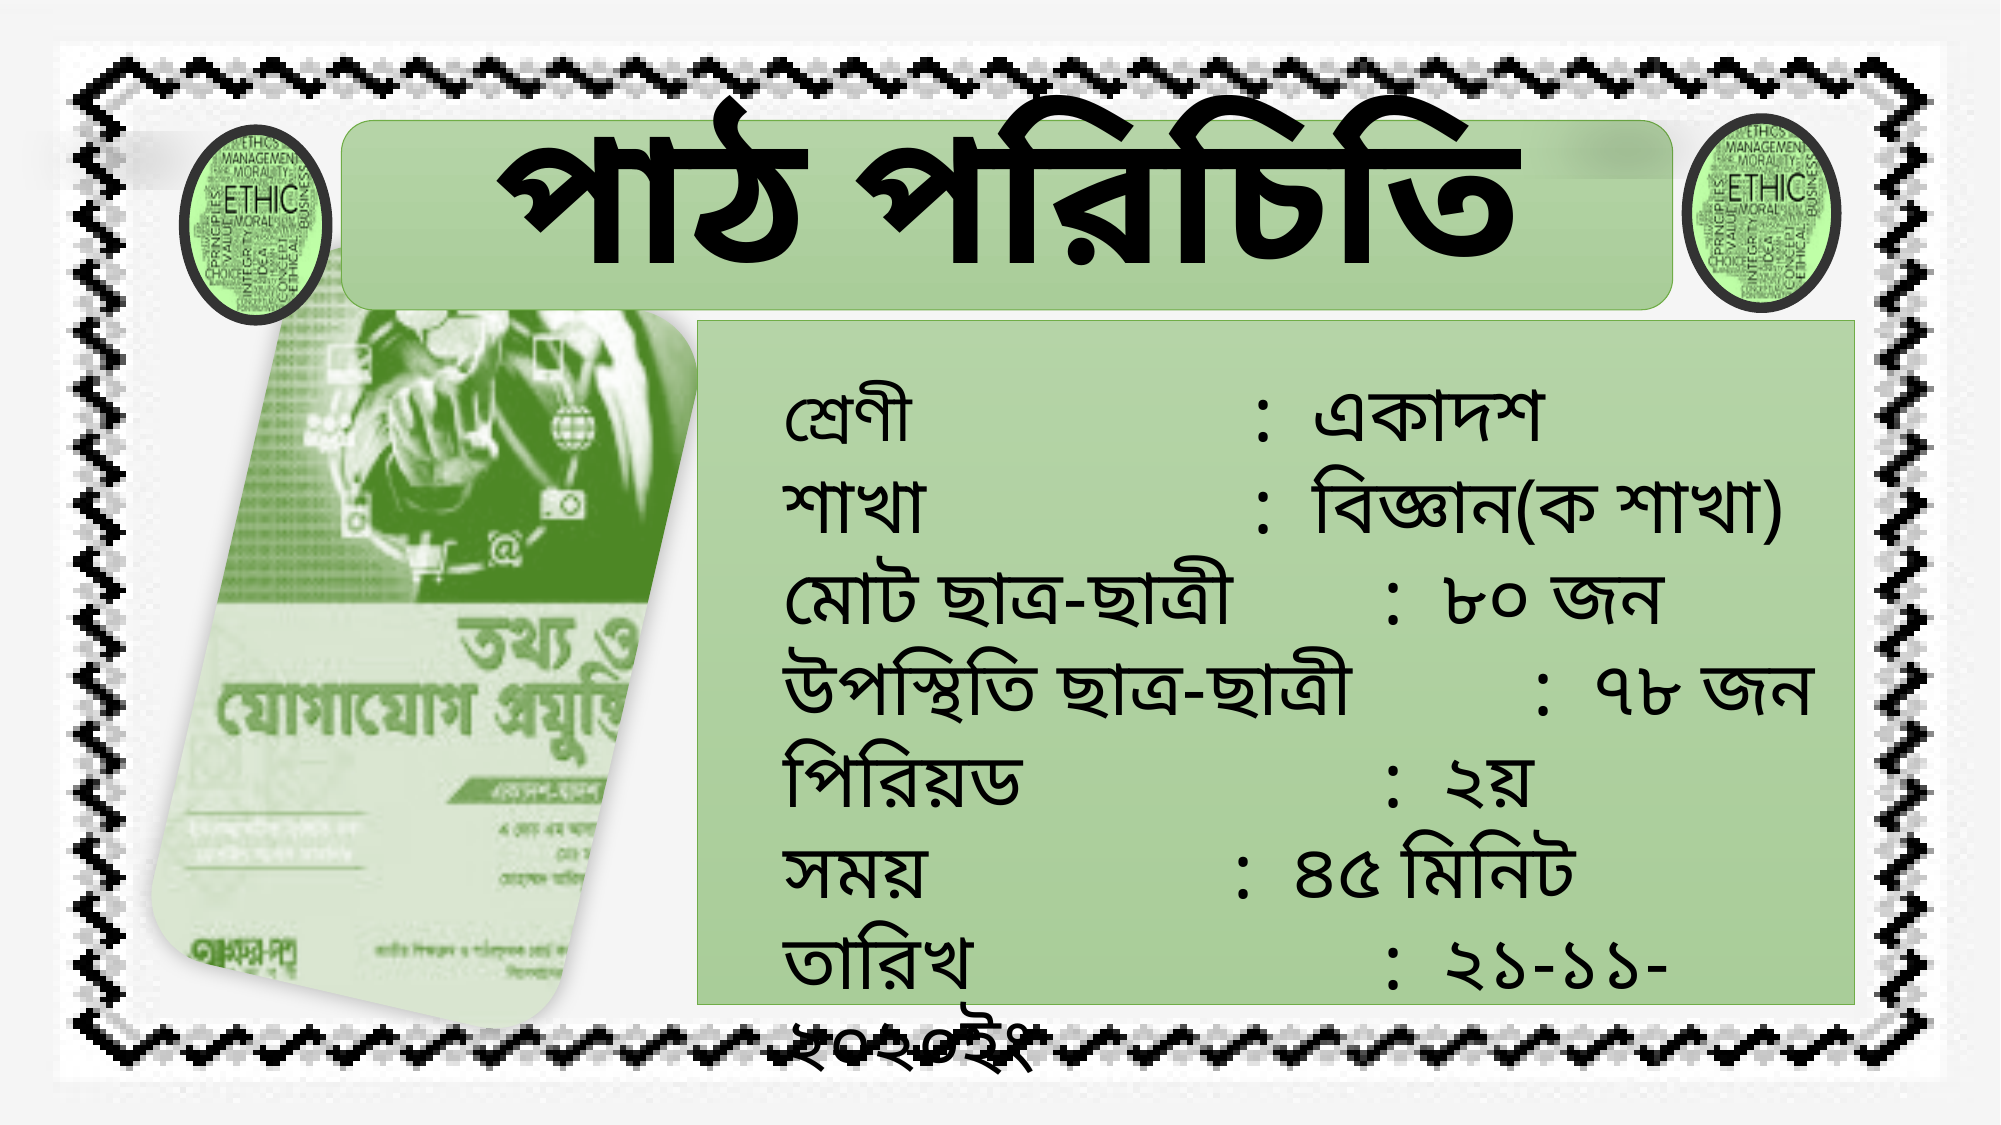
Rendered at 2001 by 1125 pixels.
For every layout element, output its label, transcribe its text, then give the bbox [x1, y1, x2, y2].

text_box শ্রেণী : একাদশ শাখা : বিজ্ঞান(ক শাখা) মোট ছাত্র-ছাত্রী : ৮০ জন উপস্থিতি ছাত্র-ছাত্রী : ৭৮ জন পিরিয়ড : ২য় সময় : ৪৫ মিনিট তারিখ : ২১-১১-২০২০ইং [697, 320, 1855, 1005]
picture [0, 0, 2001, 1125]
text_box পাঠ পরিচিতি [340, 119, 1674, 311]
